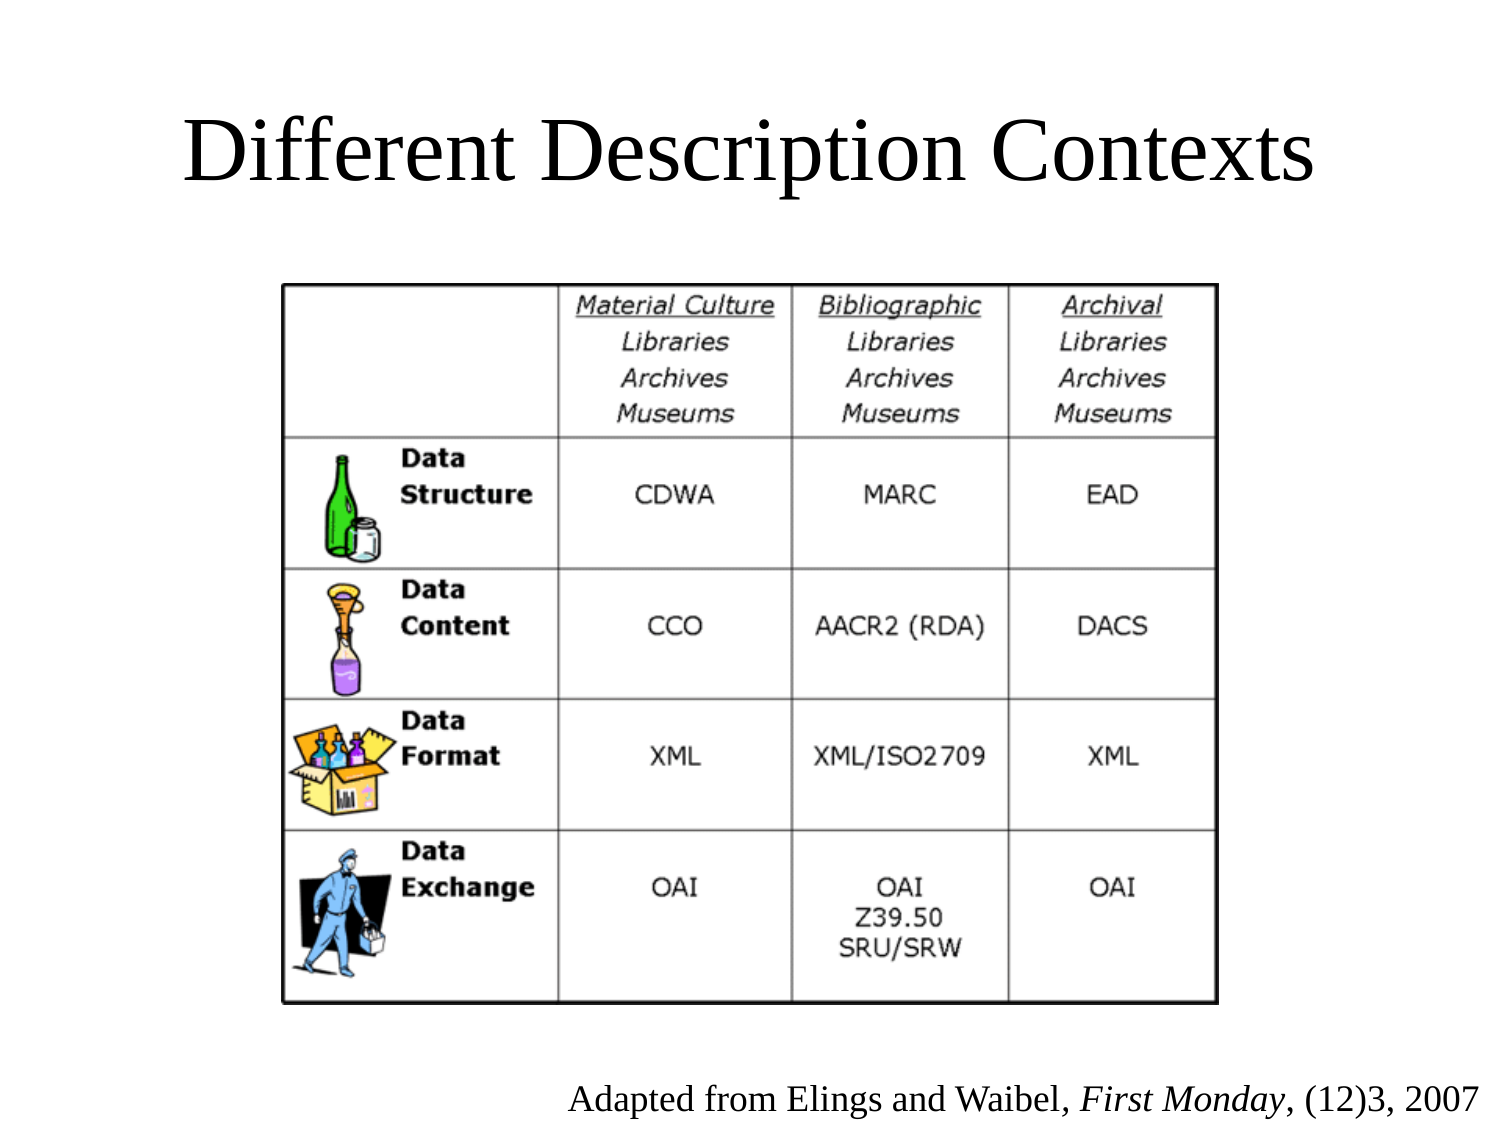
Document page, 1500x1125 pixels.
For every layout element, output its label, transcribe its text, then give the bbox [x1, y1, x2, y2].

text_box Adapted from Elings and Waibel, First Monday, (12)3, 2007 [552, 1066, 1495, 1125]
title Different Description Contexts [111, 49, 1388, 238]
picture [281, 282, 1219, 1006]
